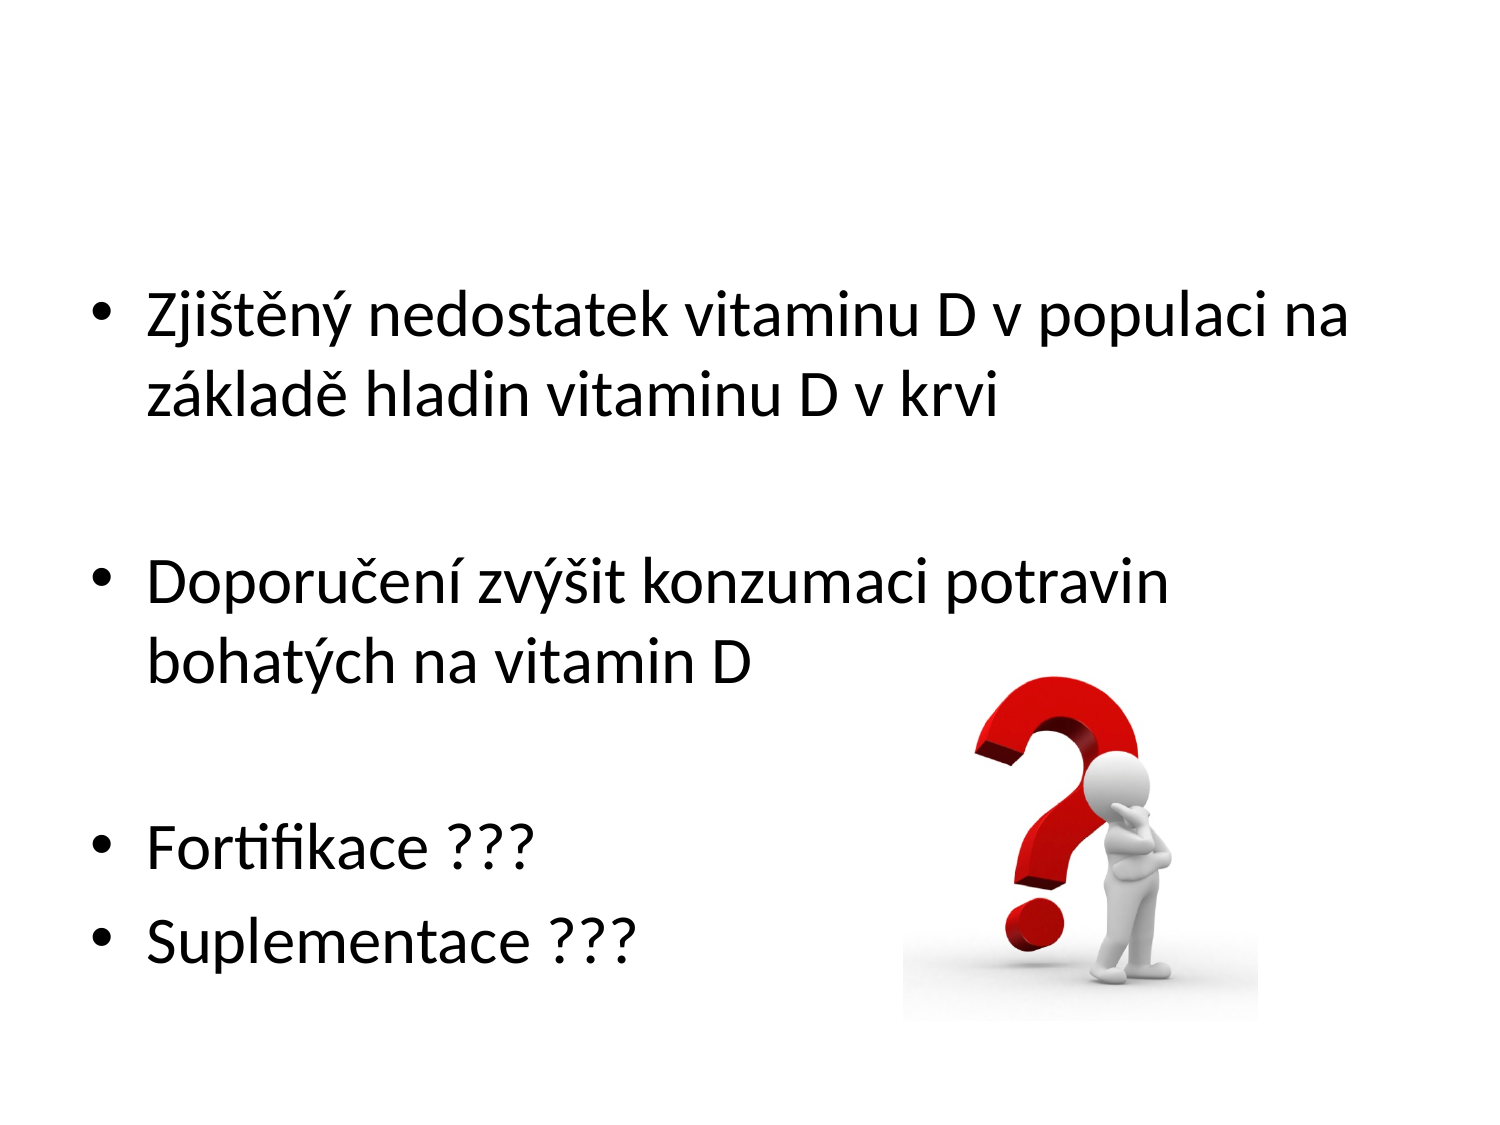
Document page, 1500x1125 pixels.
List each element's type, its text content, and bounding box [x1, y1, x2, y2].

list Zjištěný nedostatek vitaminu D v populaci na základě hladin vitaminu D v krvi Doporučení zvýšit konzumaci potravin bohatých na vitamin D Fortifikace ??? Suplementace ??? [75, 262, 1425, 1005]
picture [903, 656, 1259, 1022]
